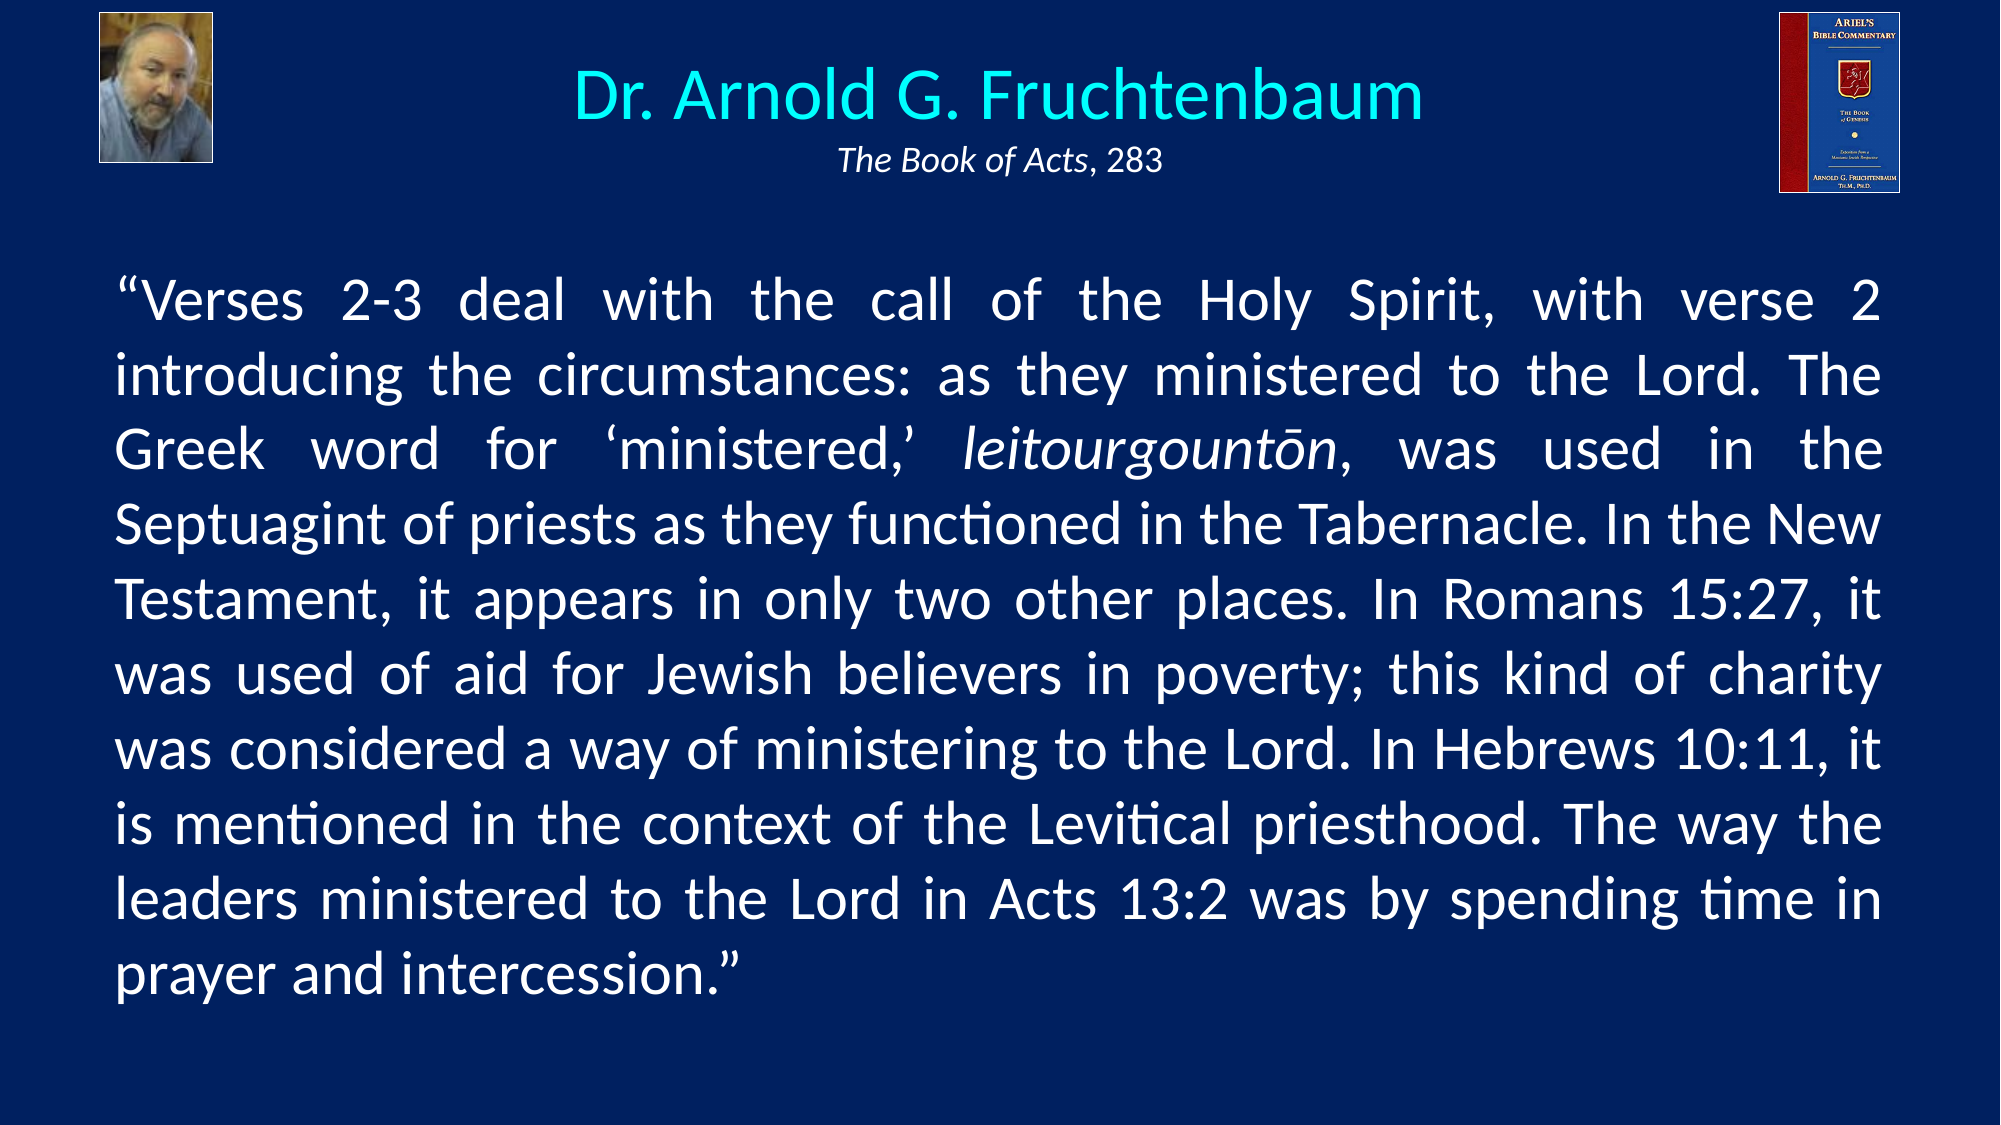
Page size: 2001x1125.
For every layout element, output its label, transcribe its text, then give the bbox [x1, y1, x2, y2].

picture [1779, 12, 1900, 193]
text_box Dr. Arnold G. Fruchtenbaum The Book of Acts, 283 [554, 37, 1446, 188]
picture [99, 12, 213, 163]
list “Verses 2-3 deal with the call of the Holy Spirit, with verse 2 introducing the circumstances: as they ministered to the Lord. The Greek word for ‘ministered,’ leitourgountōn, was used in the Septuagint of priests as they functioned in the Tabernacle. In the New Testament, it appears in only two other places. In Romans 15:27, it was used of aid for Jewish believers in poverty; this kind of charity was considered a way of ministering to the Lord. In Hebrews 10:11, it is mentioned in the context of the Levitical priesthood. The way the leaders ministered to the Lord in Acts 13:2 was by spending time in prayer and intercession.” [99, 249, 1900, 850]
